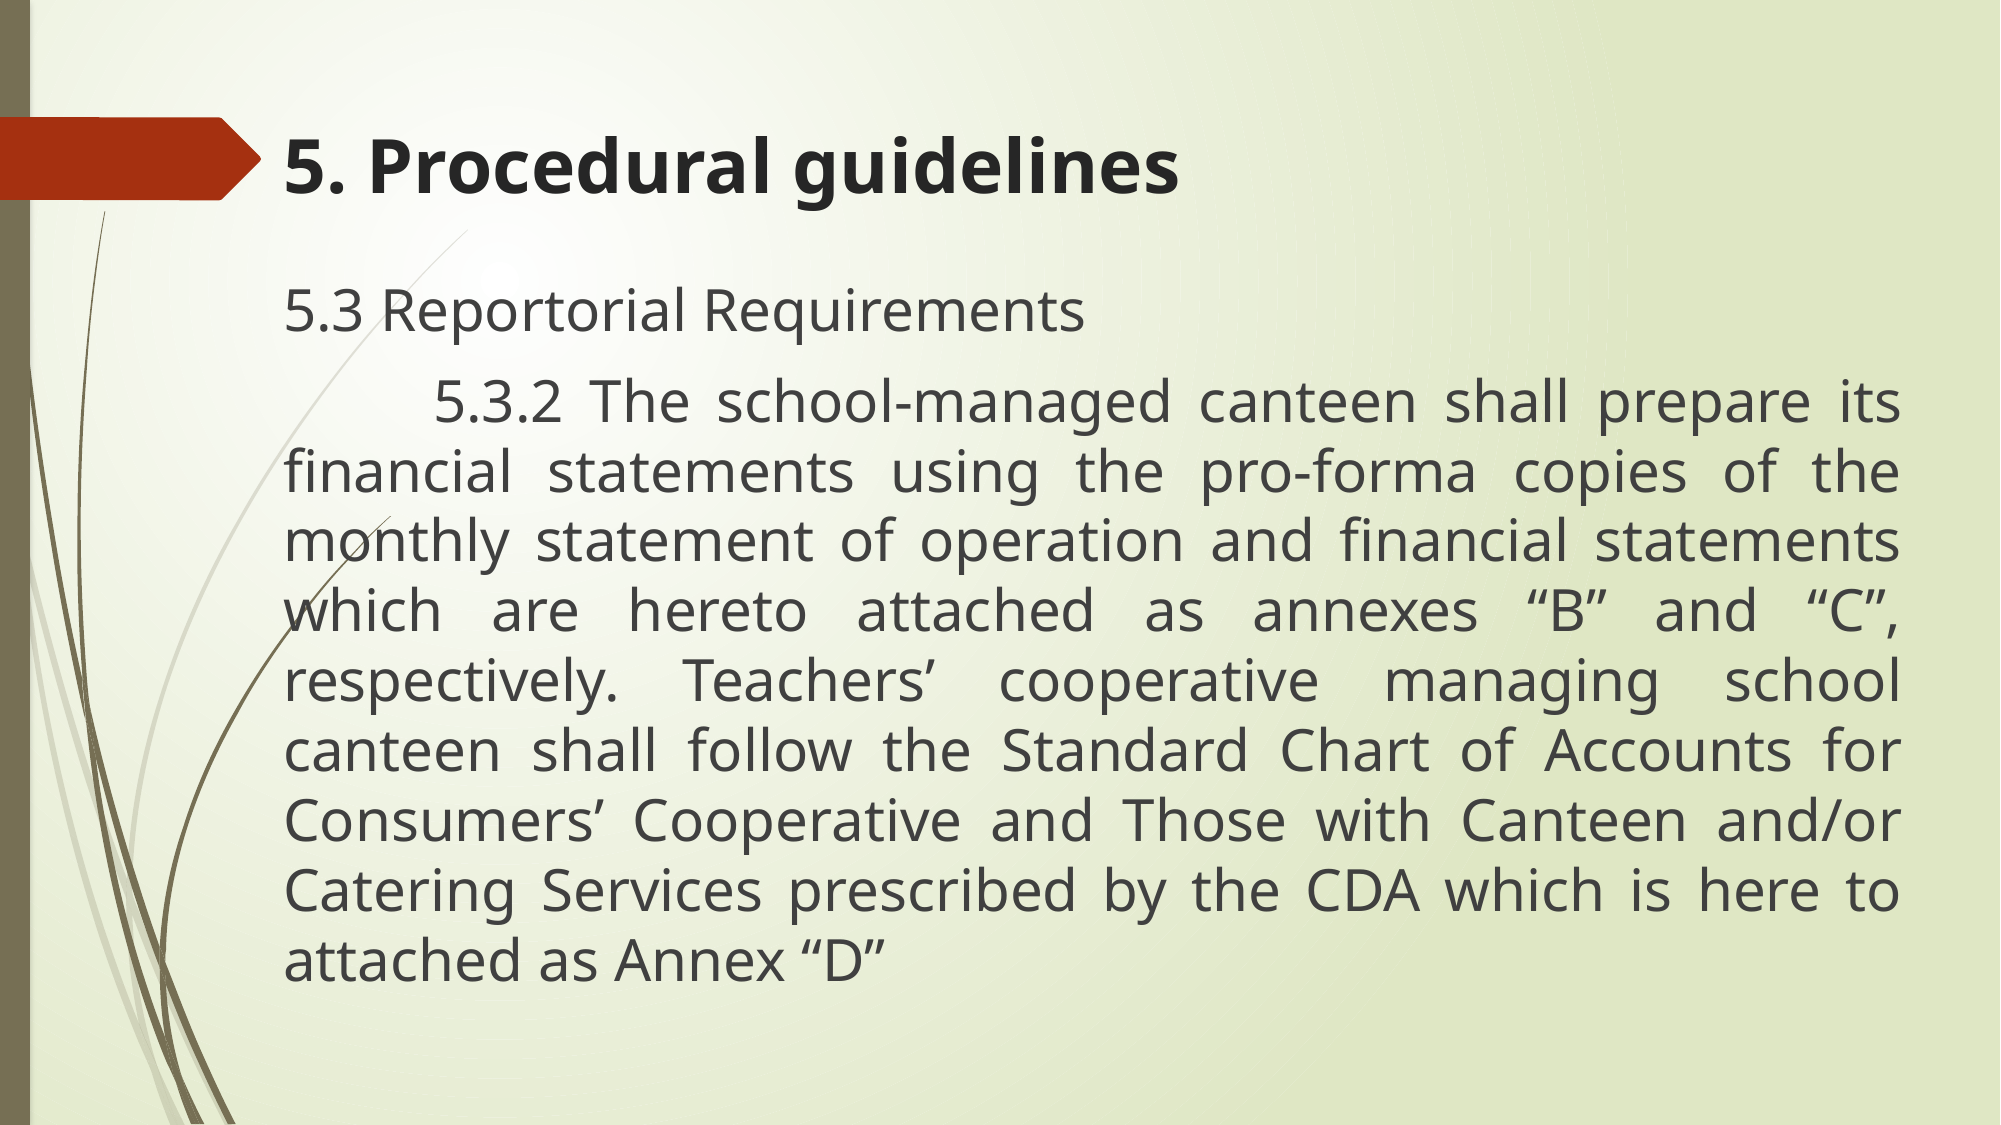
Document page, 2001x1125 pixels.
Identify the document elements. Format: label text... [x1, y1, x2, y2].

title 5. Procedural guidelines [268, 110, 1712, 265]
list 5.3 Reportorial Requirements 5.3.2 The school-managed canteen shall prepare its financial statements using the pro-forma copies of the monthly statement of operation and financial statements which are hereto attached as annexes “B” and “C”, respectively. Teachers’ cooperative managing school canteen shall follow the Standard Chart of Accounts for Consumers’ Cooperative and Those with Canteen and/or Catering Services prescribed by the CDA which is here to attached as Annex “D” [268, 265, 1918, 1076]
